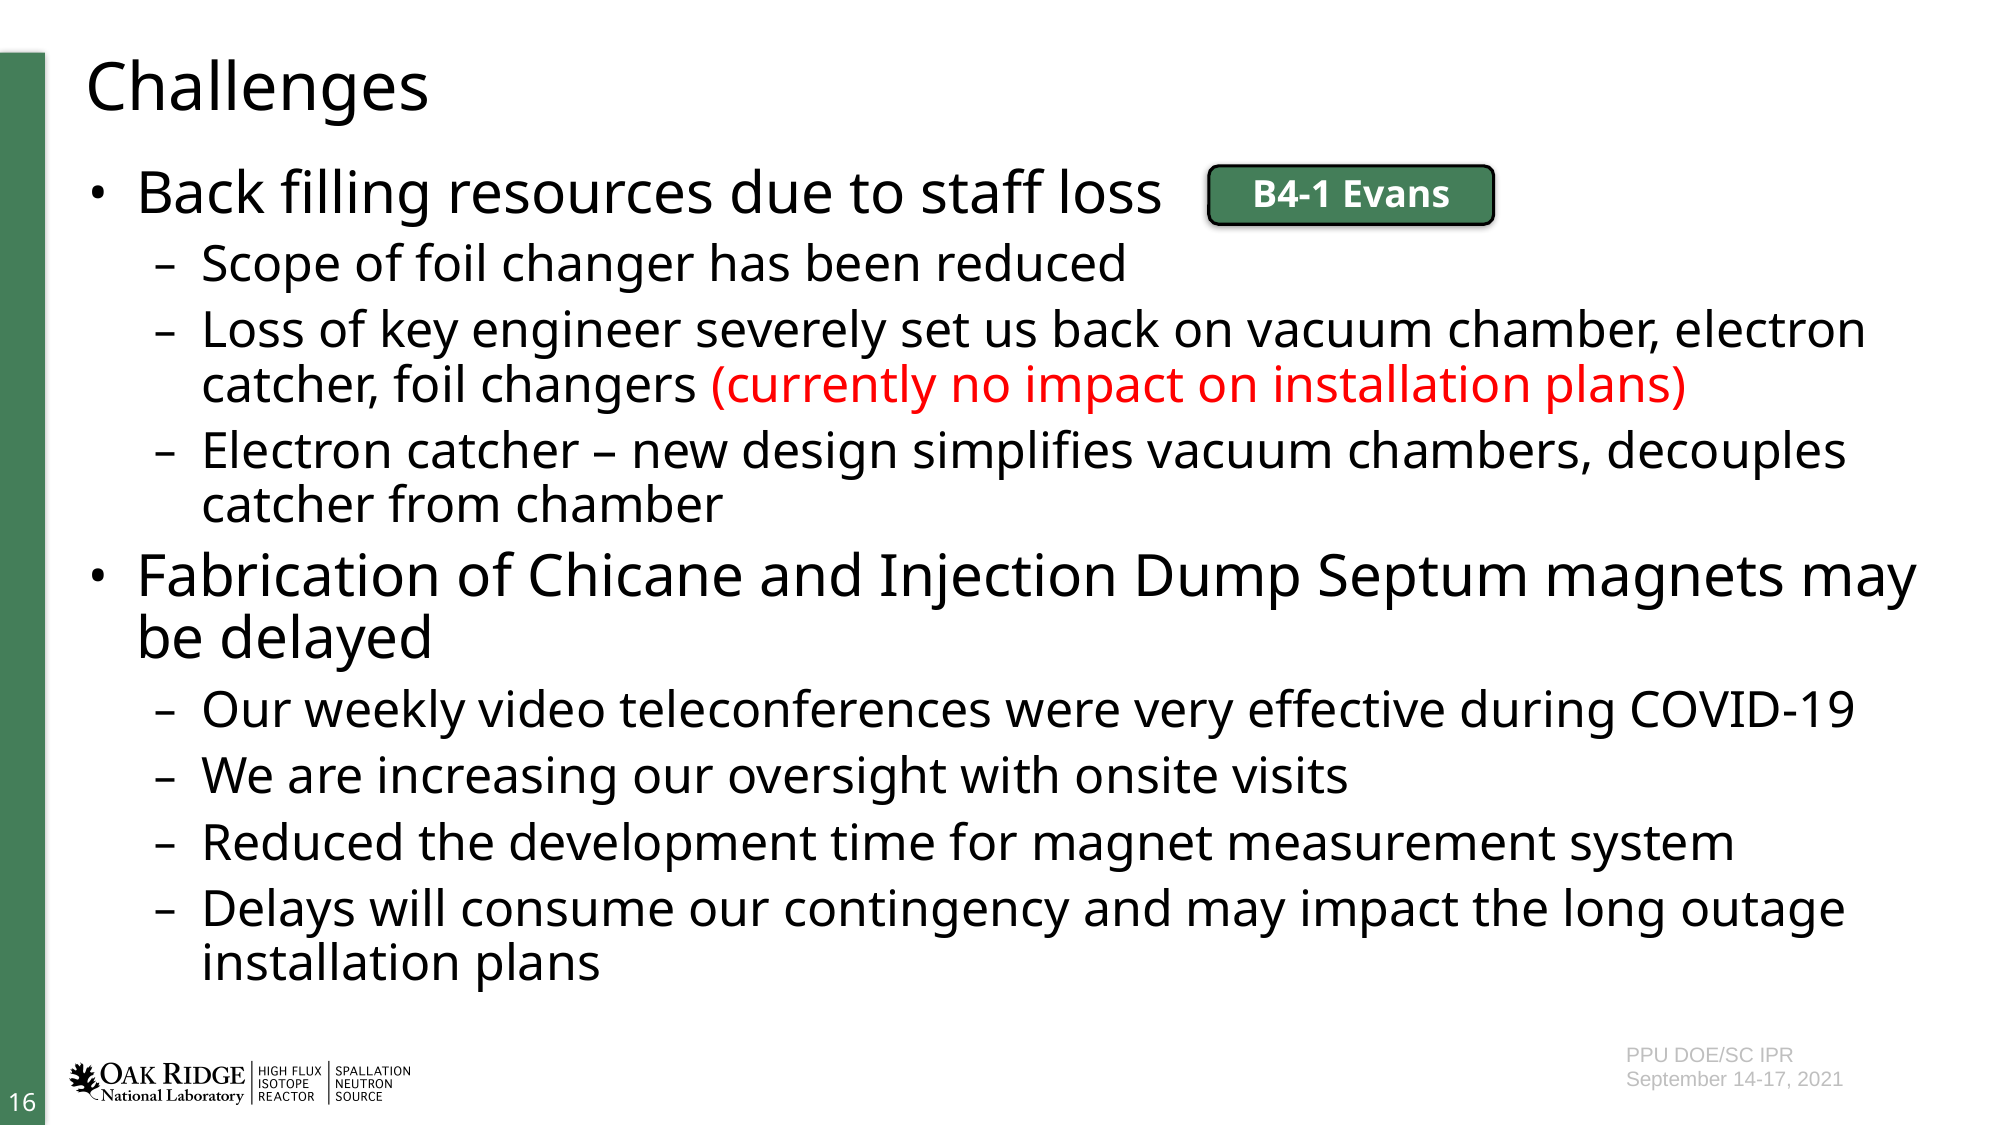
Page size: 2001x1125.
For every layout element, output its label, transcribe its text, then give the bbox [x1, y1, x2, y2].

text_box B4-1 Evans [1208, 165, 1494, 225]
picture [66, 1058, 413, 1108]
list Back filling resources due to staff loss Scope of foil changer has been reduced Loss of key engineer severely set us back on vacuum chamber, electron catcher, foil changers (currently no impact on installation plans) Electron catcher – new design simplifies vacuum chambers, decouples catcher from chamber Fabrication of Chicane and Injection Dump Septum magnets may be delayed Our weekly video teleconferences were very effective during COVID-19 We are increasing our oversight with onsite visits Reduced the development time for magnet measurement system Delays will consume our contingency and may impact the long outage installation plans [73, 155, 1969, 1035]
title Challenges [70, 44, 1946, 134]
